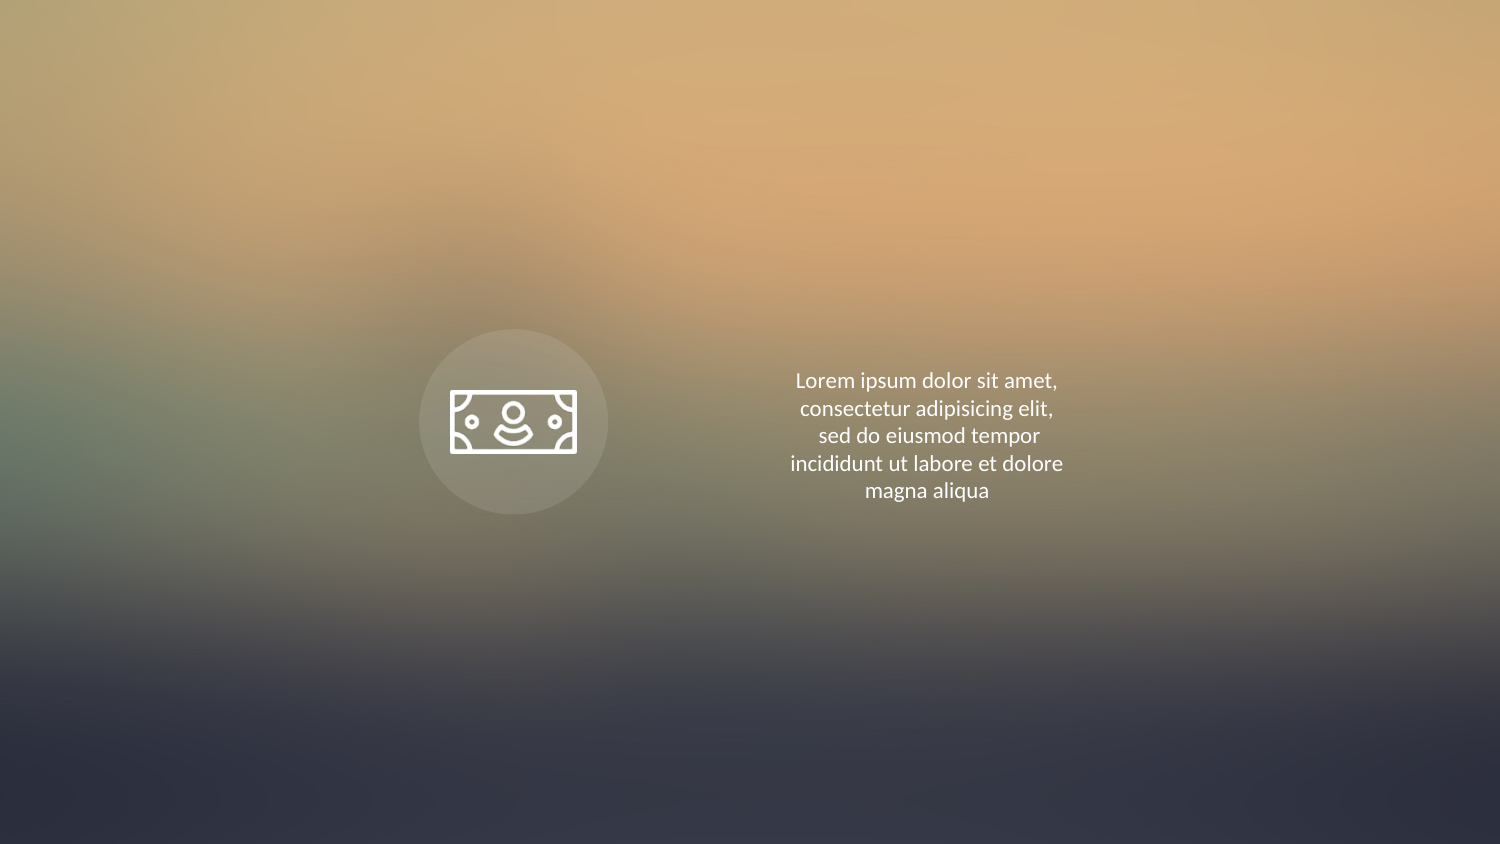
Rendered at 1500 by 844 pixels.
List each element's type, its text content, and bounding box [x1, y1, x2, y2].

text_box [417, 327, 611, 517]
picture [0, 0, 1500, 844]
text_box Lorem ipsum dolor sit amet, consectetur adipisicing elit, sed do eiusmod tempor incididunt ut labore et dolore magna aliqua [750, 358, 1105, 511]
